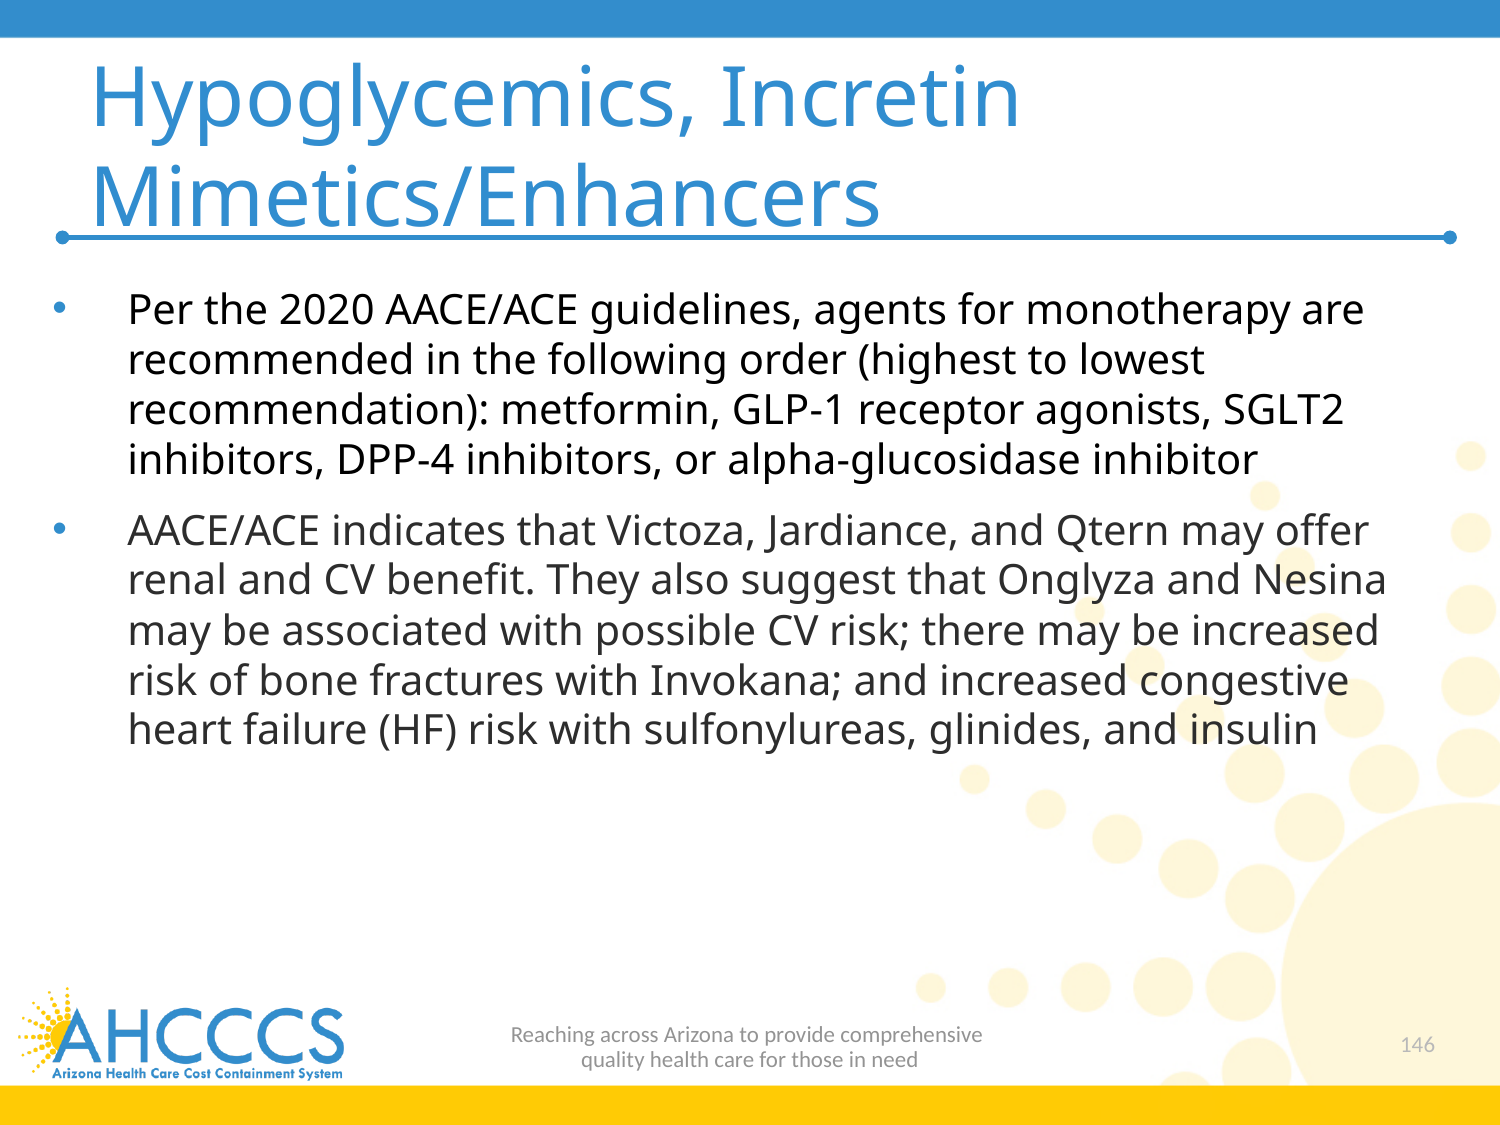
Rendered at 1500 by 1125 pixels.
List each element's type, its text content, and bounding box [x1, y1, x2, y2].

footer Reaching across Arizona to provide comprehensive quality health care for those in need [0, 1016, 1500, 1079]
picture [0, 0, 1500, 1016]
picture [0, 1079, 1500, 1125]
list Per the 2020 AACE/ACE guidelines, agents for monotherapy are recommended in the following order (highest to lowest recommendation): metformin, GLP-1 receptor agonists, SGLT2 inhibitors, DPP-4 inhibitors, or alpha-glucosidase inhibitor AACE/ACE indicates that Victoza, Jardiance, and Qtern may offer renal and CV benefit. They also suggest that Onglyza and Nesina may be associated with possible CV risk; there may be increased risk of bone fractures with Invokana; and increased congestive heart failure (HF) risk with sulfonylureas, glinides, and insulin [37, 275, 1463, 1016]
title Hypoglycemics, Incretin Mimetics/Enhancers [75, 50, 1438, 250]
